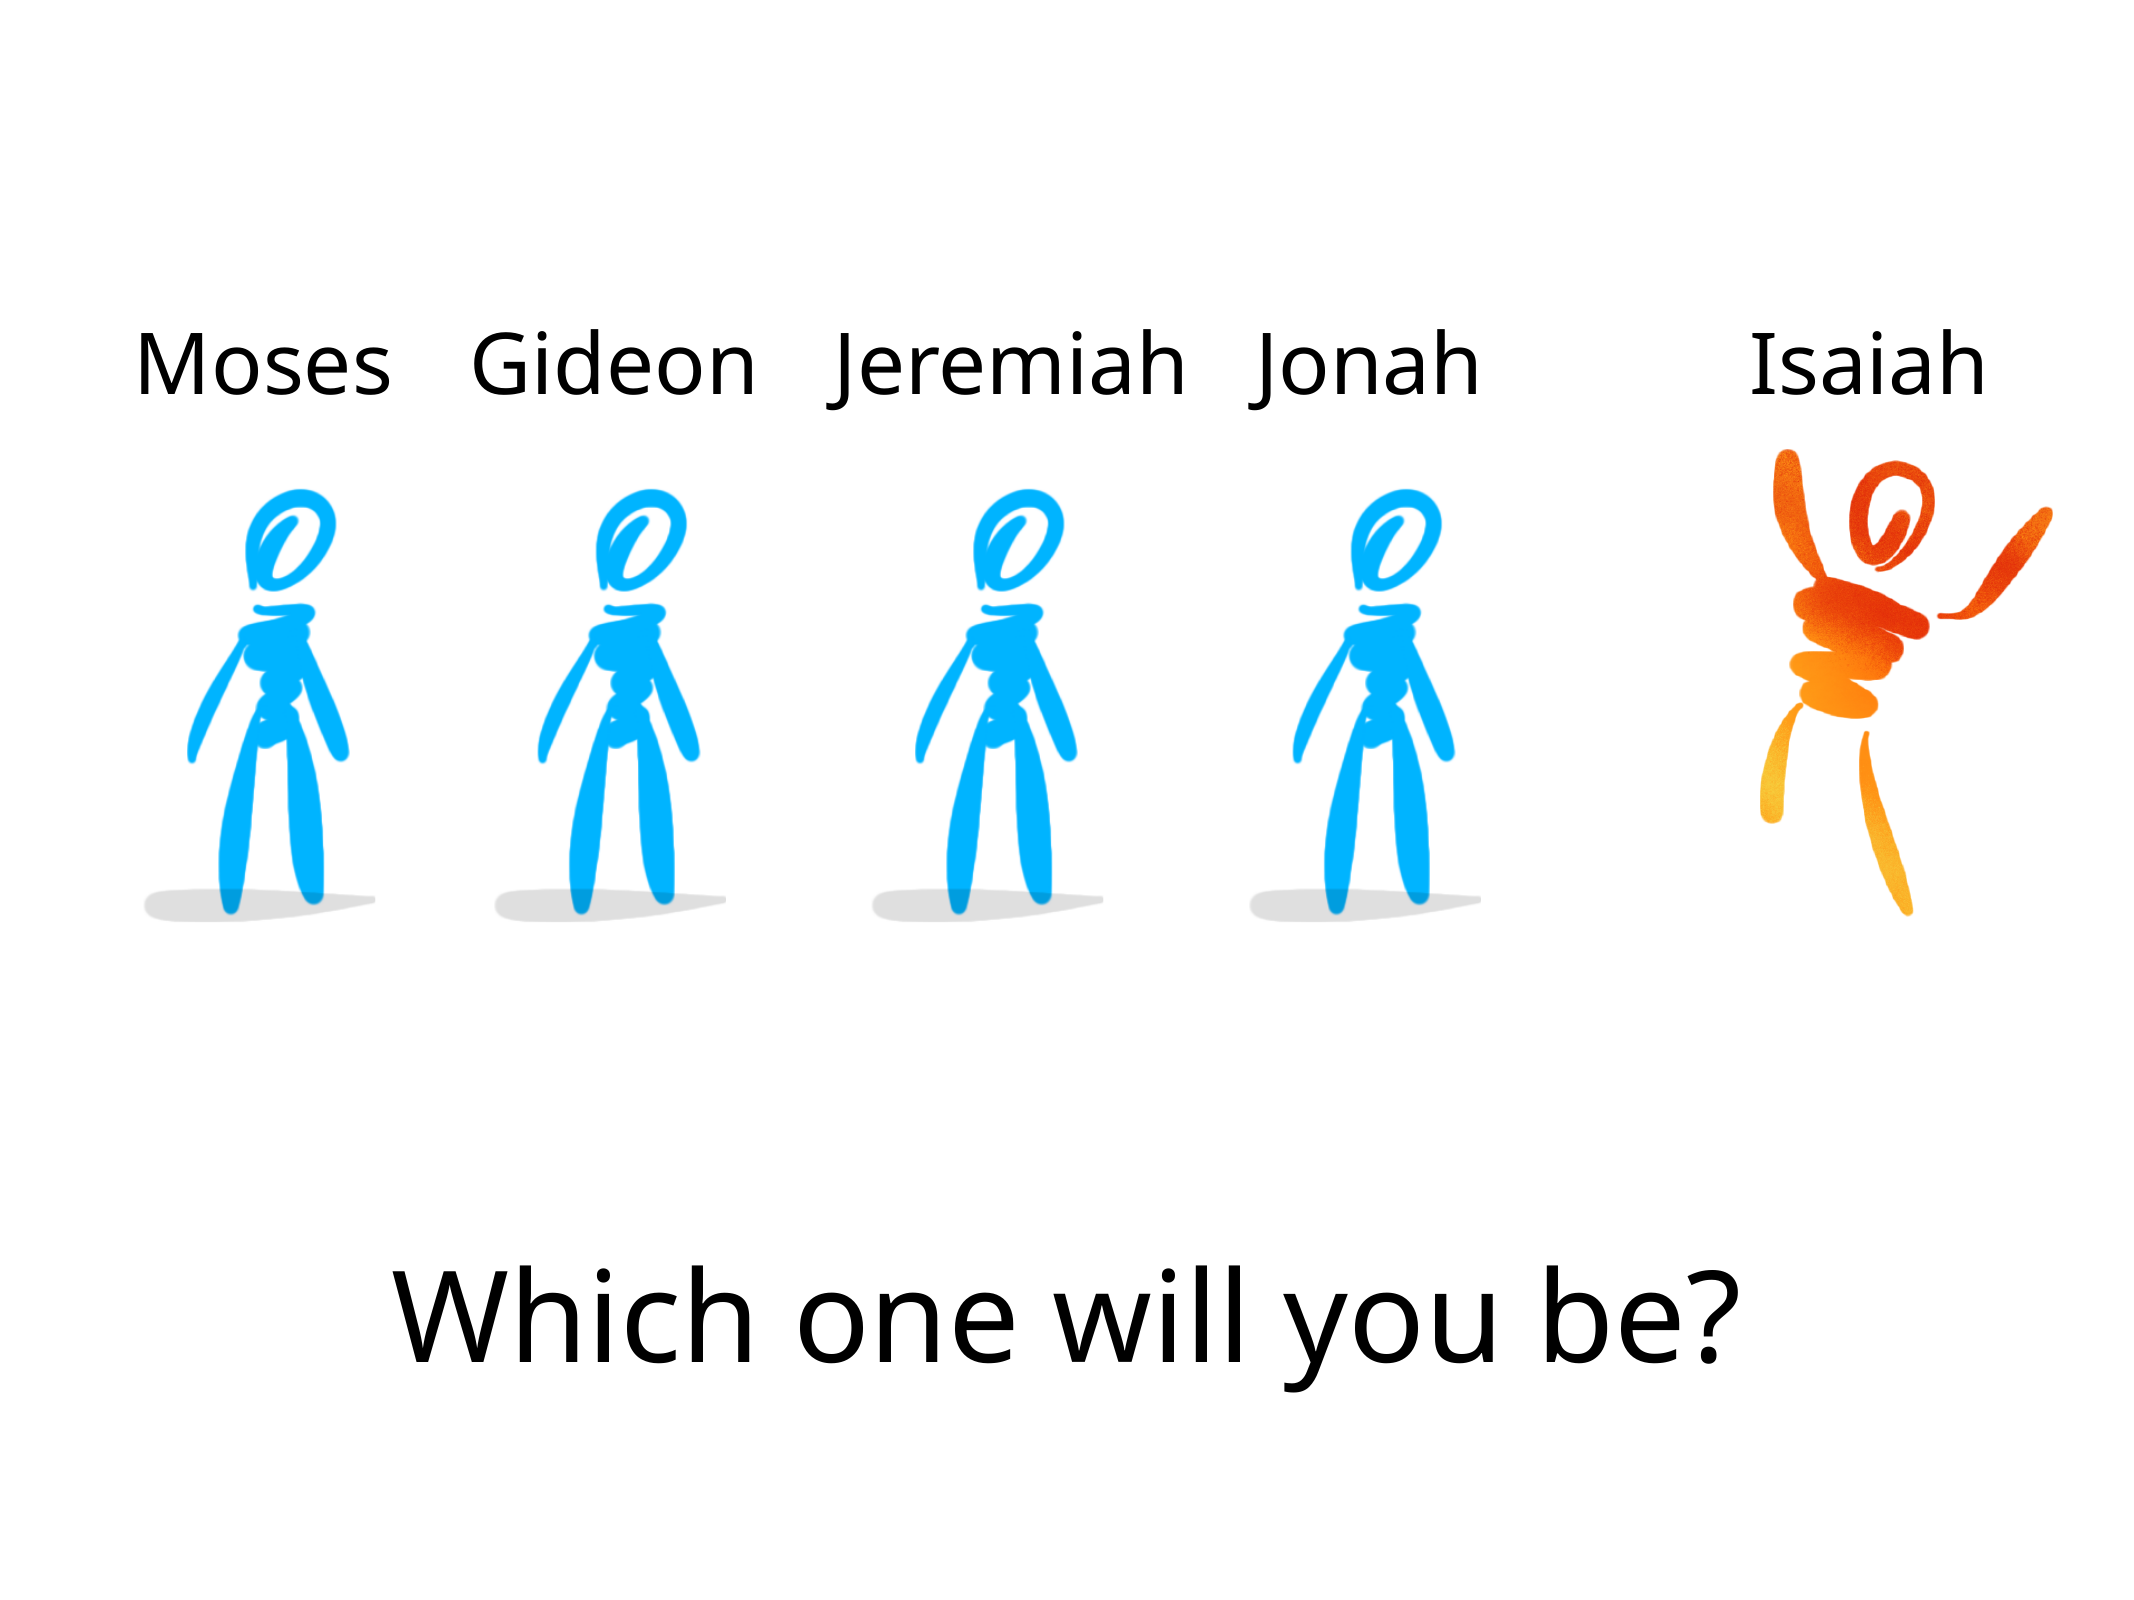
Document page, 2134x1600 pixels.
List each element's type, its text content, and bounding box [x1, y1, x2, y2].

picture [835, 391, 1104, 970]
text_box Moses [0, 301, 622, 421]
text_box Jeremiah [973, 301, 1370, 421]
picture [107, 391, 376, 970]
picture [1213, 391, 1482, 970]
text_box Isaiah [1728, 301, 2134, 421]
picture [1739, 414, 2069, 947]
text_box Gideon [622, 301, 973, 421]
picture [458, 391, 727, 970]
text_box Which one will you be? [0, 1226, 2134, 1396]
text_box Jonah [1370, 301, 1728, 421]
